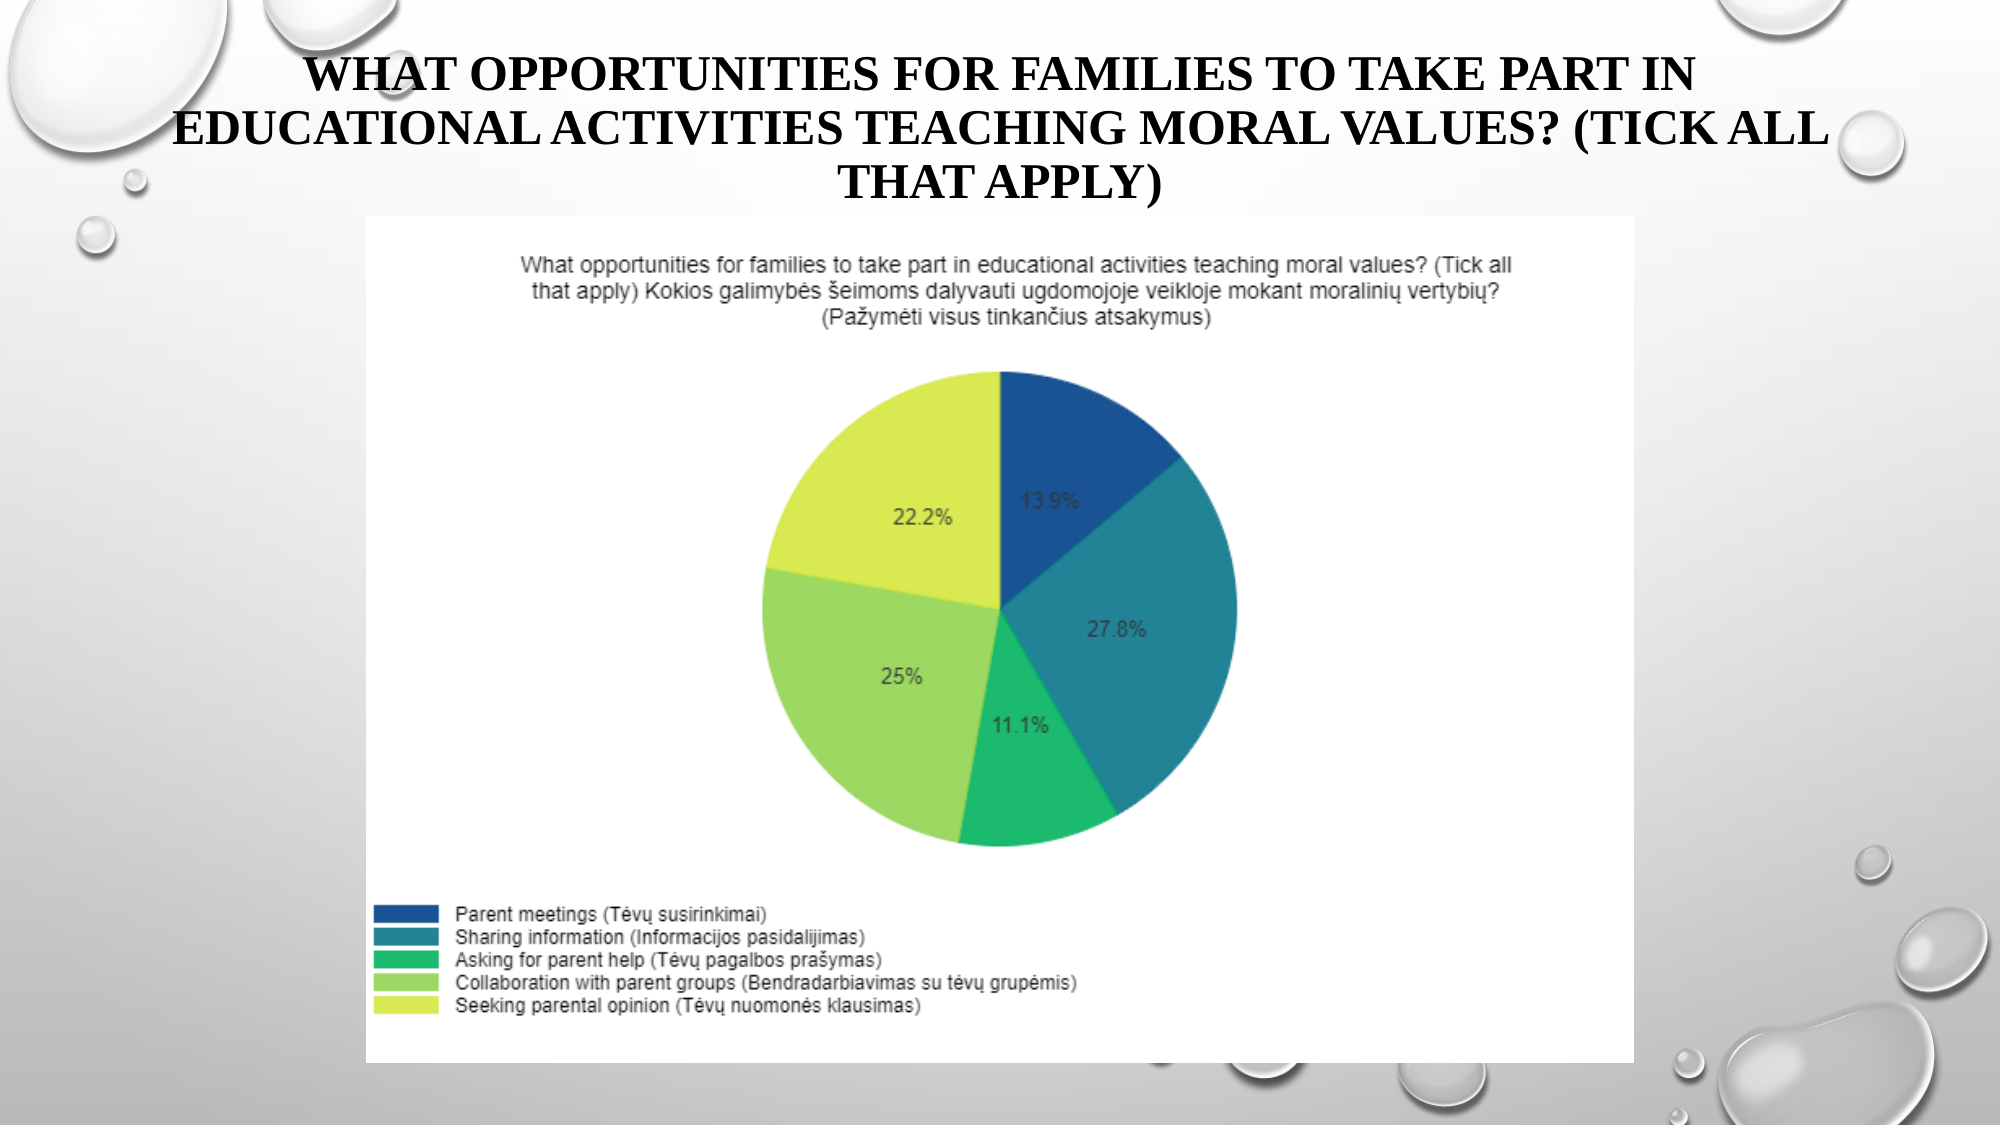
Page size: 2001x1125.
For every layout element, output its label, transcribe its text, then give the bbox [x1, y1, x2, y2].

title What opportunities for families to take part in educational activities teaching moral values? (Tick all that apply) [149, 40, 1851, 217]
picture [0, 0, 2000, 1125]
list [366, 216, 1634, 1063]
